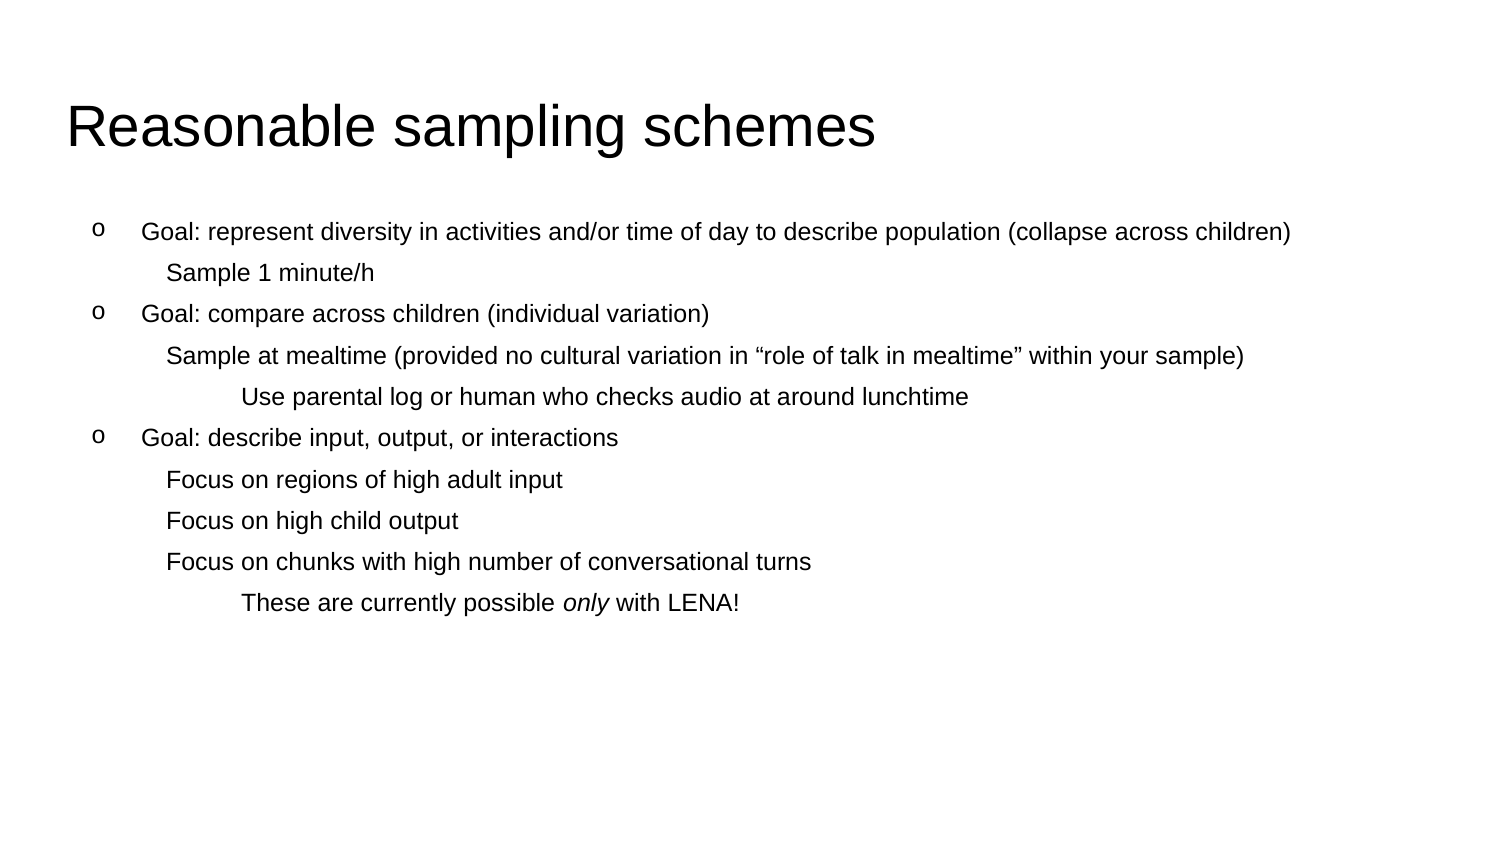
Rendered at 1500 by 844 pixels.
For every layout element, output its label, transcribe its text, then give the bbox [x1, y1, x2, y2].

list Goal: represent diversity in activities and/or time of day to describe population (collapse across children) Sample 1 minute/h Goal: compare across children (individual variation) Sample at mealtime (provided no cultural variation in “role of talk in mealtime” within your sample) Use parental log or human who checks audio at around lunchtime Goal: describe input, output, or interactions Focus on regions of high adult input Focus on high child output Focus on chunks with high number of conversational turns These are currently possible only with LENA! [51, 189, 1449, 769]
title Reasonable sampling schemes [51, 72, 1449, 167]
